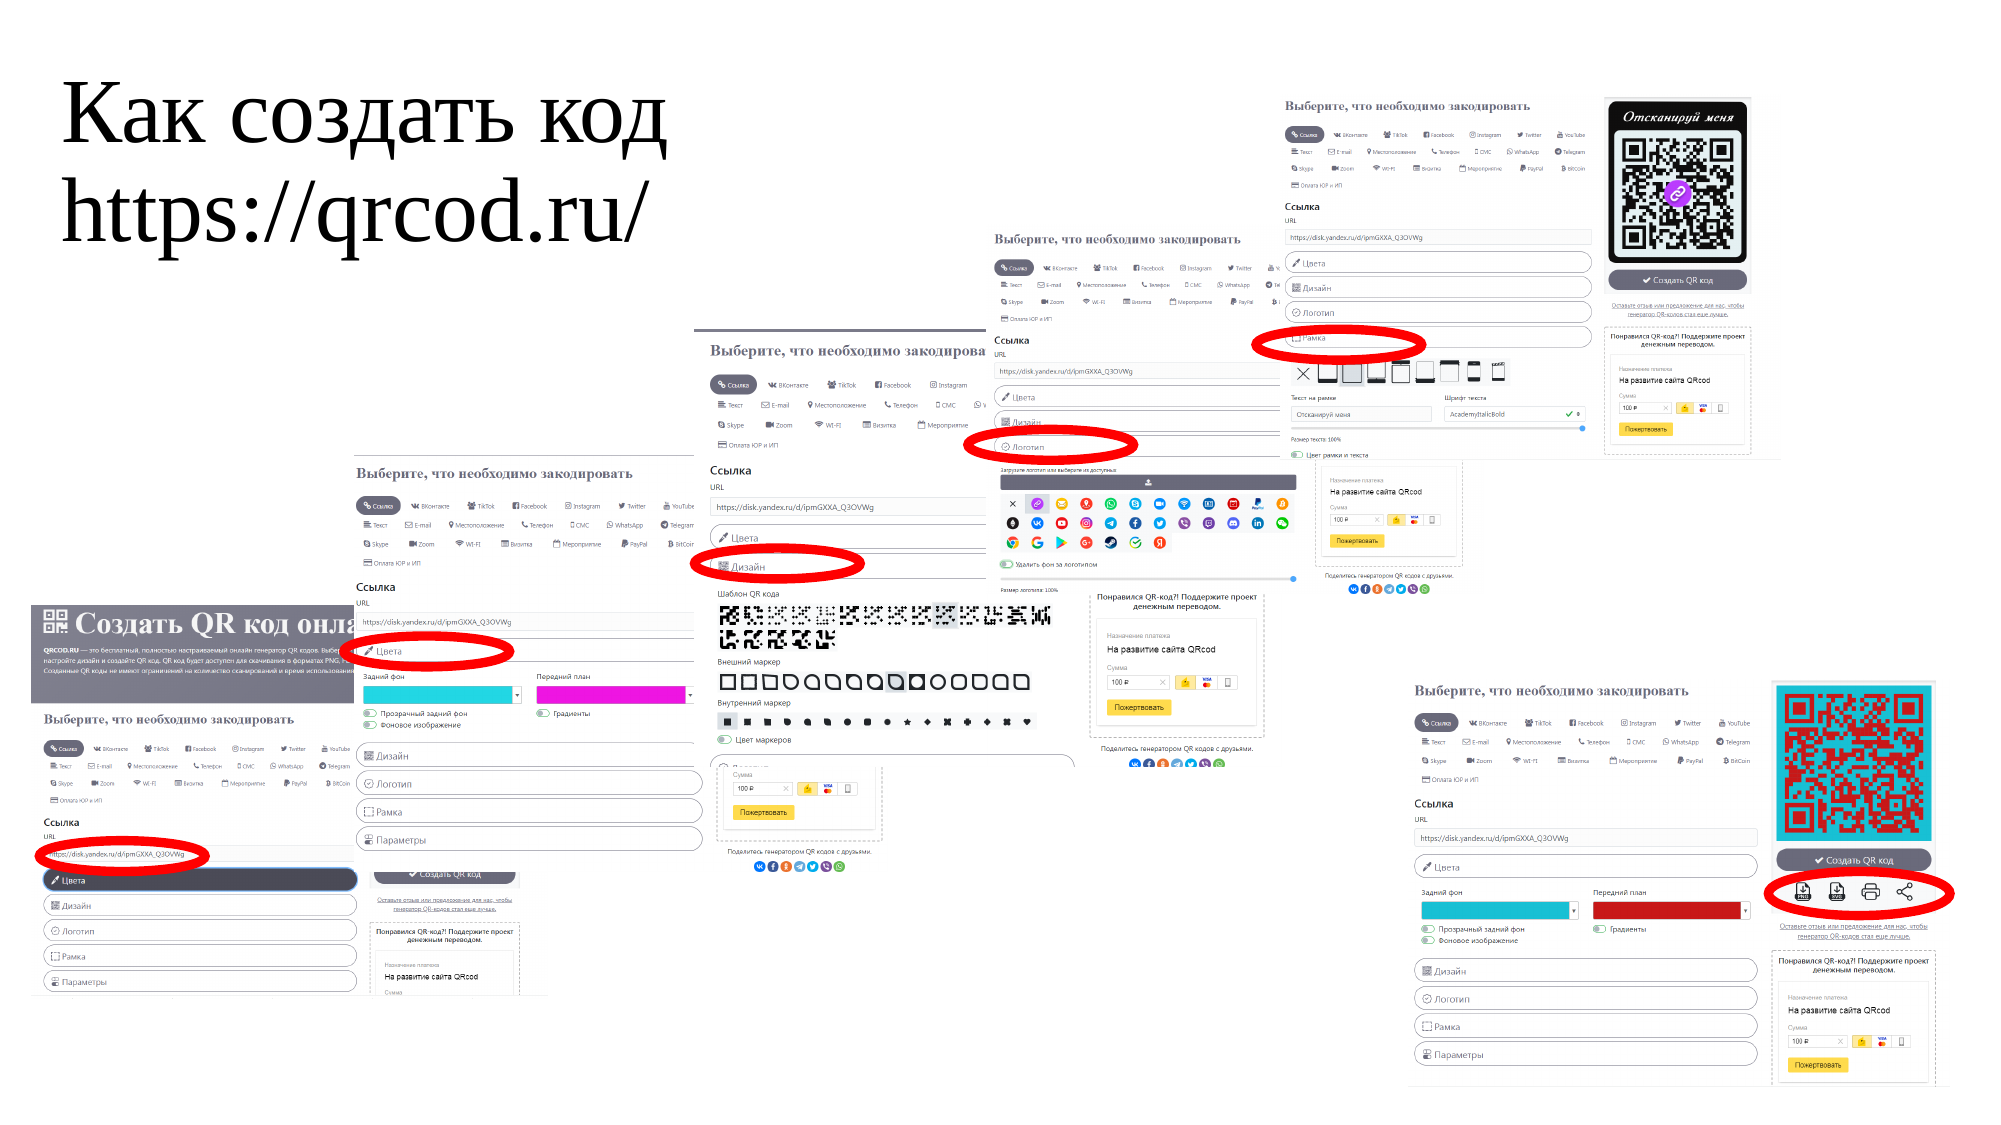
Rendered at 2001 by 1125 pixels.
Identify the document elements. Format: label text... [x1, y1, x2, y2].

title Как создать код https://qrcod.ru/ [46, 48, 772, 277]
picture [31, 94, 1781, 999]
picture [1408, 679, 1950, 1087]
